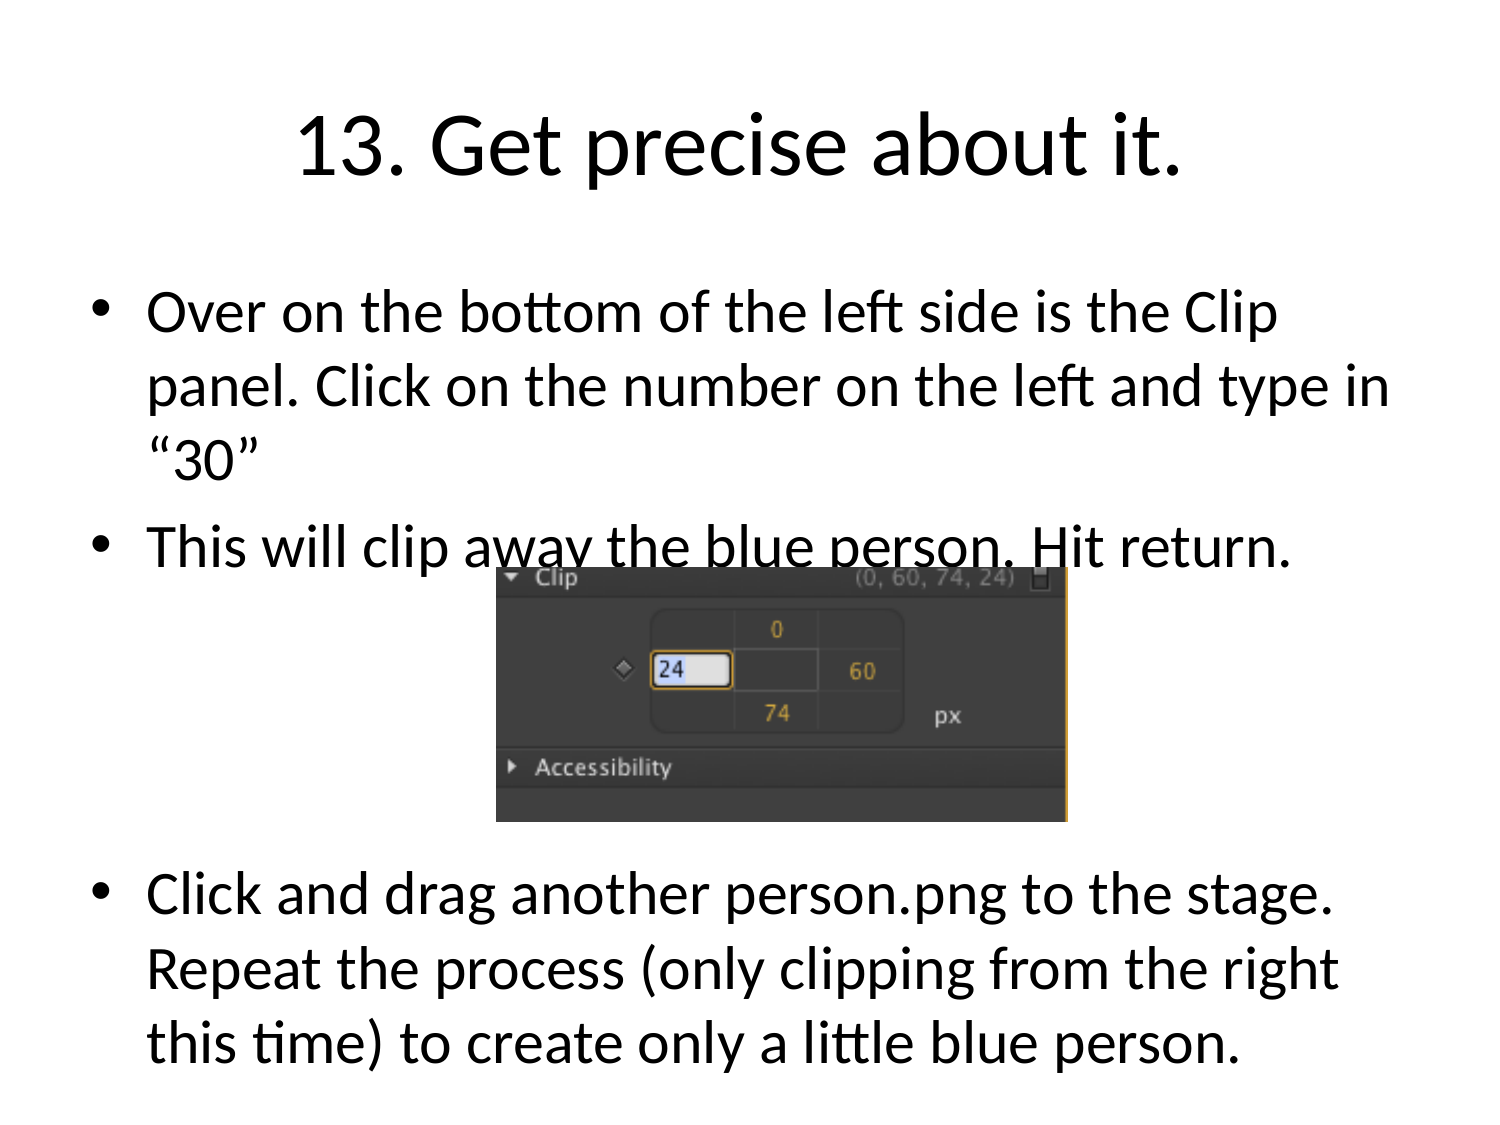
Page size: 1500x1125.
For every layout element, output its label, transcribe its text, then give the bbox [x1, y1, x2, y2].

picture [496, 567, 1068, 822]
title 13. Get precise about it. [75, 45, 1425, 233]
list Over on the bottom of the left side is the Clip panel. Click on the number on the left and type in “30” This will clip away the blue person. Hit return. Click and drag another person.png to the stage. Repeat the process (only clipping from the right this time) to create only a little blue person. [75, 262, 1425, 1098]
